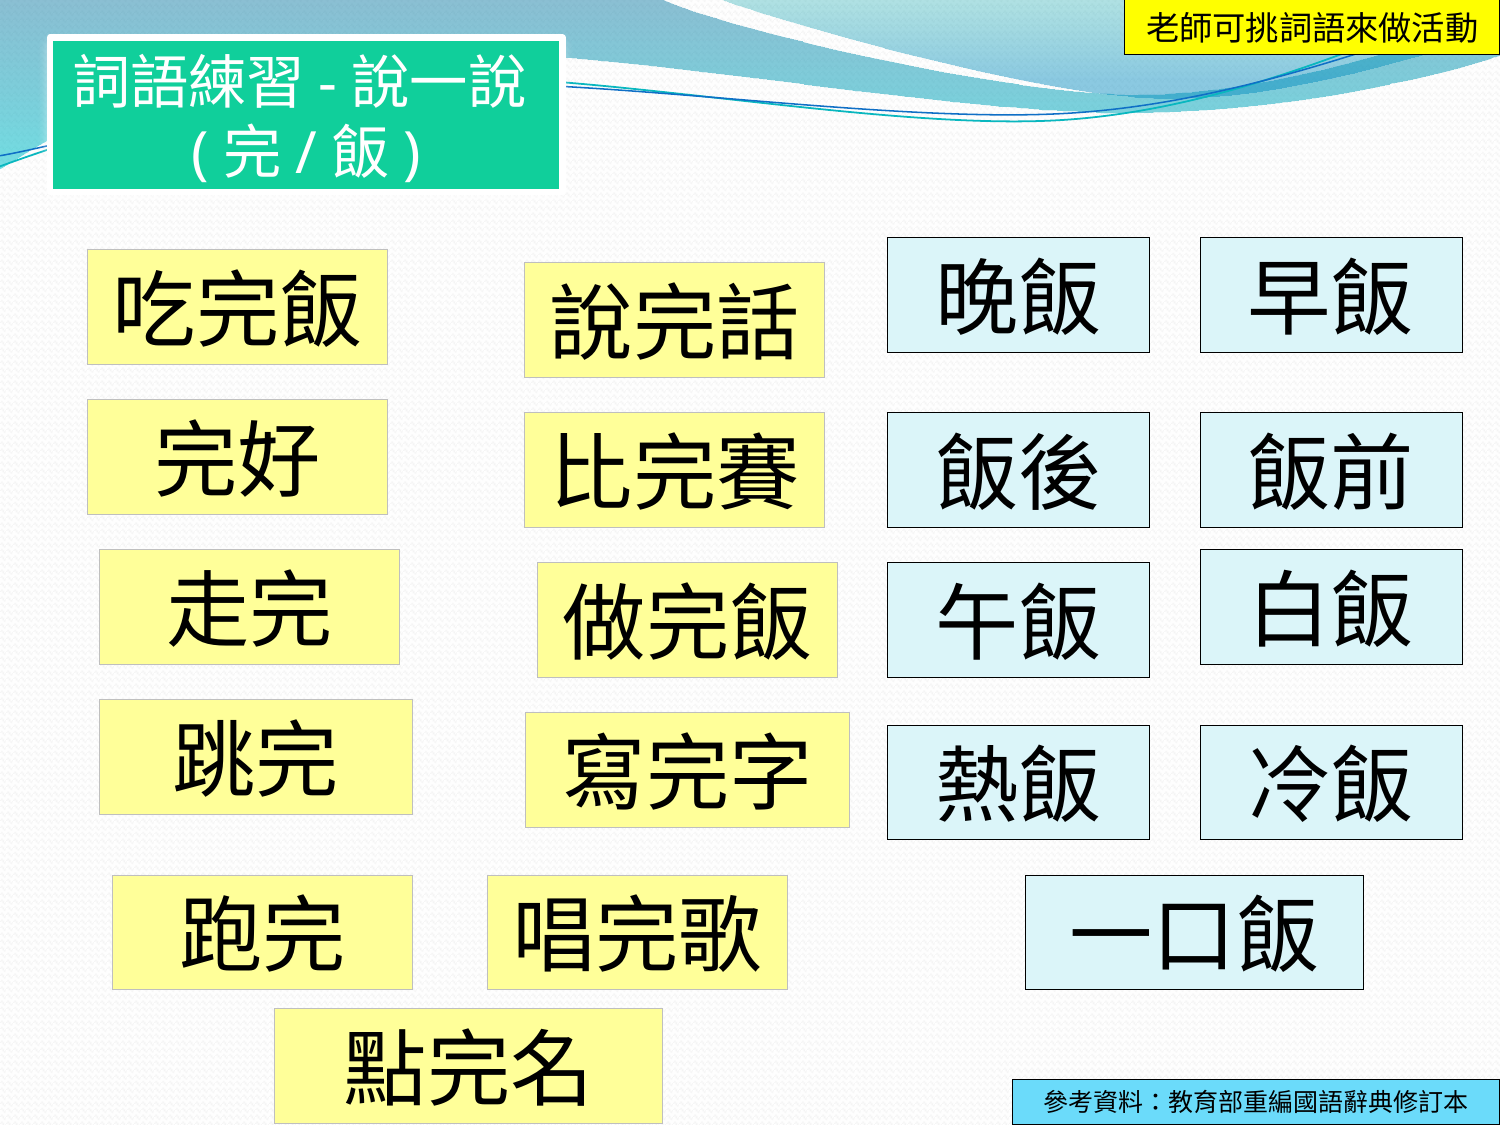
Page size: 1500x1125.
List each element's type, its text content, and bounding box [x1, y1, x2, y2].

text_box 午飯 [887, 562, 1150, 678]
text_box 飯後 [887, 412, 1150, 528]
text_box 晚飯 [887, 237, 1150, 353]
text_box 做完飯 [537, 562, 838, 678]
text_box 唱完歌 [487, 875, 788, 990]
text_box 早飯 [1200, 237, 1463, 353]
text_box 寫完字 [525, 712, 850, 828]
text_box 完好 [87, 399, 388, 515]
text_box 冷飯 [1200, 725, 1463, 840]
text_box 比完賽 [524, 412, 825, 528]
text_box 點完名 [274, 1008, 663, 1124]
text_box 跑完 [112, 875, 413, 990]
text_box 一口飯 [1025, 875, 1364, 990]
text_box 飯前 [1200, 412, 1463, 528]
text_box 參考資料：教育部重編國語辭典修訂本 [1012, 1079, 1500, 1125]
text_box 白飯 [1200, 549, 1463, 665]
text_box 走完 [99, 549, 400, 665]
text_box 跳完 [99, 699, 413, 815]
text_box 詞語練習-說一說(完/飯) [47, 34, 566, 195]
text_box 吃完飯 [87, 249, 388, 365]
text_box 老師可挑詞語來做活動 [1124, 0, 1500, 55]
text_box 說完話 [524, 262, 825, 378]
text_box 熱飯 [887, 725, 1150, 840]
